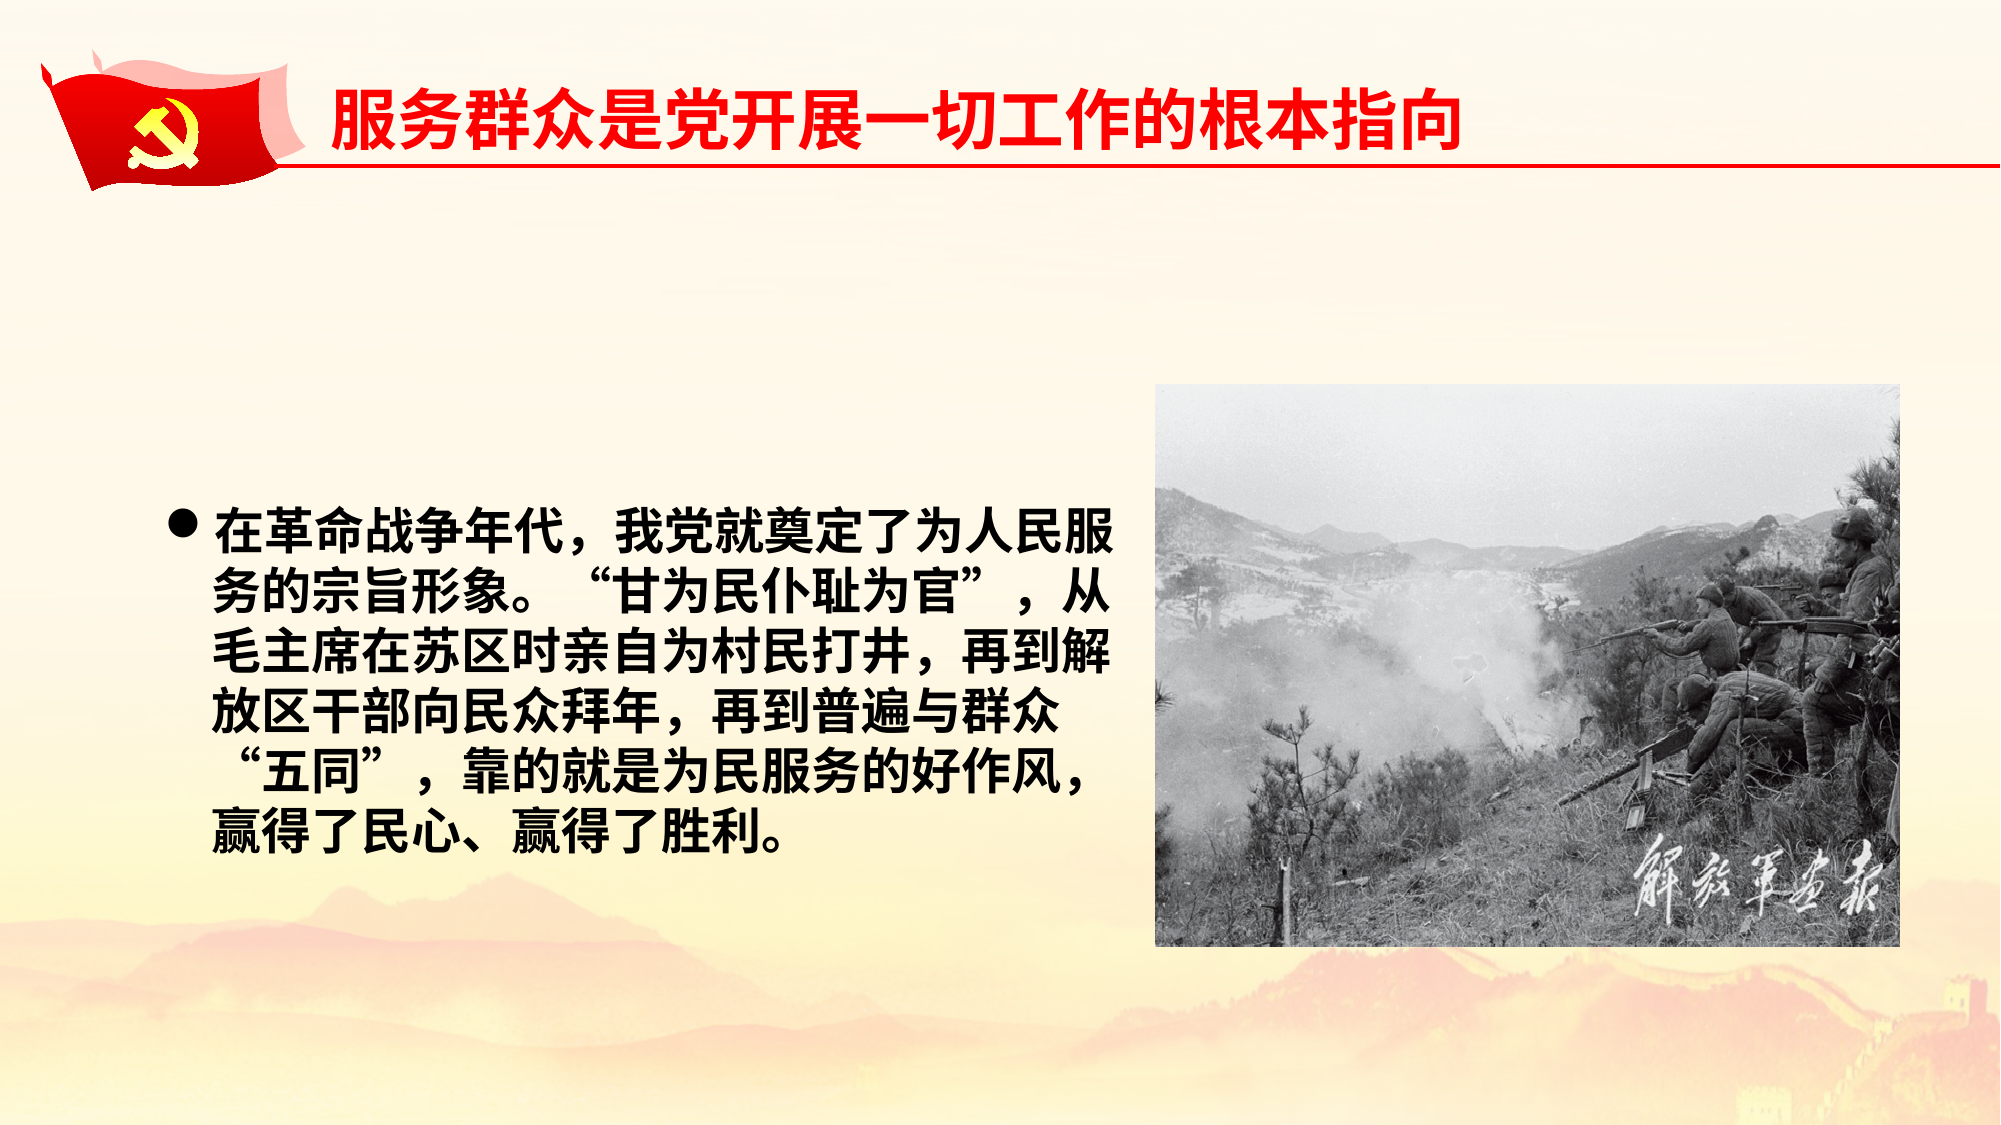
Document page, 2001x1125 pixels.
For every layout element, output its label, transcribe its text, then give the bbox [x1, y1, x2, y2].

text_box 在革命战争年代，我党就奠定了为人民服务的宗旨形象。“甘为民仆耻为官”，从毛主席在苏区时亲自为村民打井，再到解放区干部向民众拜年，再到普遍与群众“五同”，靠的就是为民服务的好作风，赢得了民心、赢得了胜利。 [149, 492, 1137, 868]
picture [1155, 384, 1900, 947]
text_box 服务群众是党开展一切工作的根本指向 [315, 70, 1481, 166]
